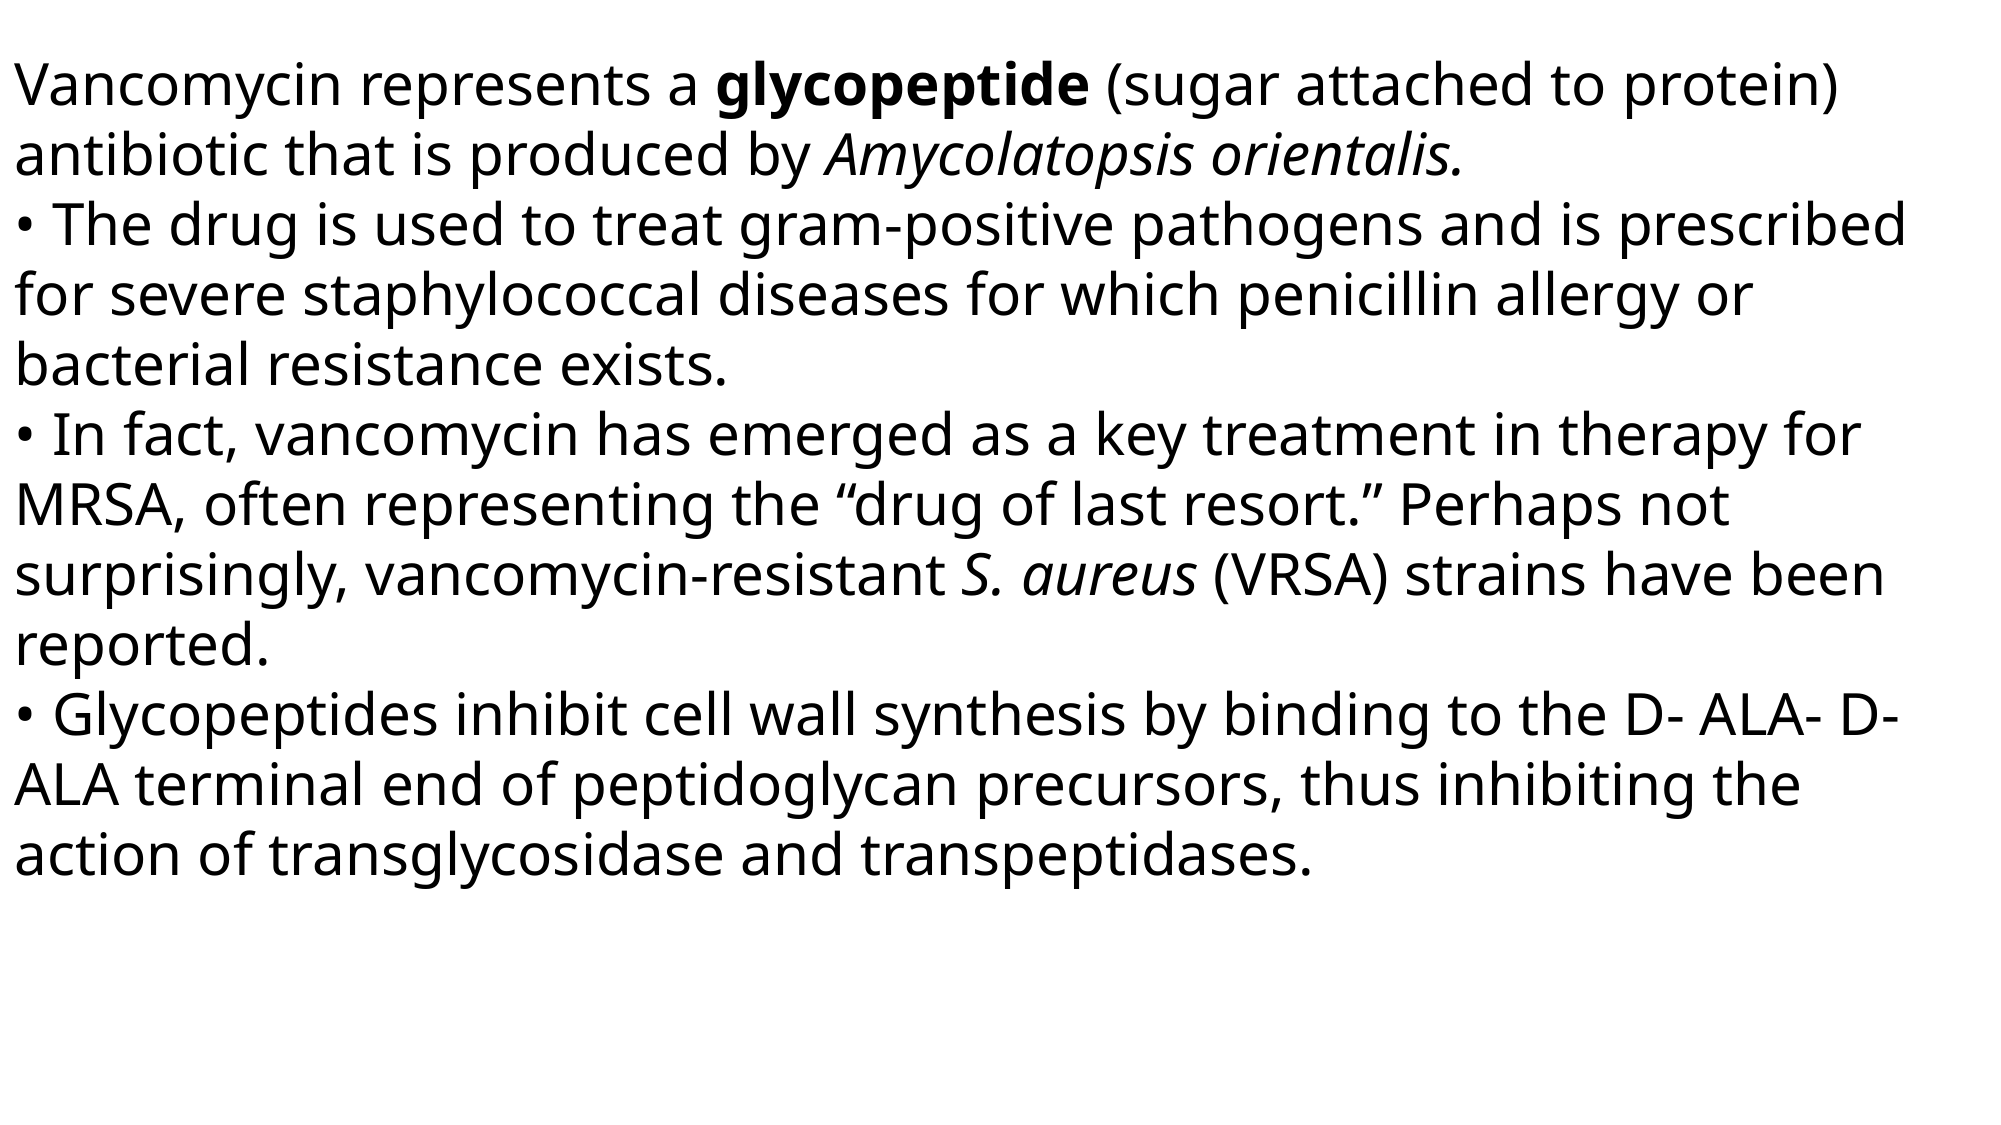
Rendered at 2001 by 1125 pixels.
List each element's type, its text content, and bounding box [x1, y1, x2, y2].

text_box Vancomycin represents a glycopeptide (sugar attached to protein) antibiotic that is produced by Amycolatopsis orientalis. • The drug is used to treat gram-positive pathogens and is prescribed for severe staphylococcal diseases for which penicillin allergy or bacterial resistance exists. • In fact, vancomycin has emerged as a key treatment in therapy for MRSA, often representing the “drug of last resort.” Perhaps not surprisingly, vancomycin-resistant S. aureus (VRSA) strains have been reported. • Glycopeptides inhibit cell wall synthesis by binding to the D- ALA- D- ALA terminal end of peptidoglycan precursors, thus inhibiting the action of transglycosidase and transpeptidases. [0, 0, 2000, 895]
